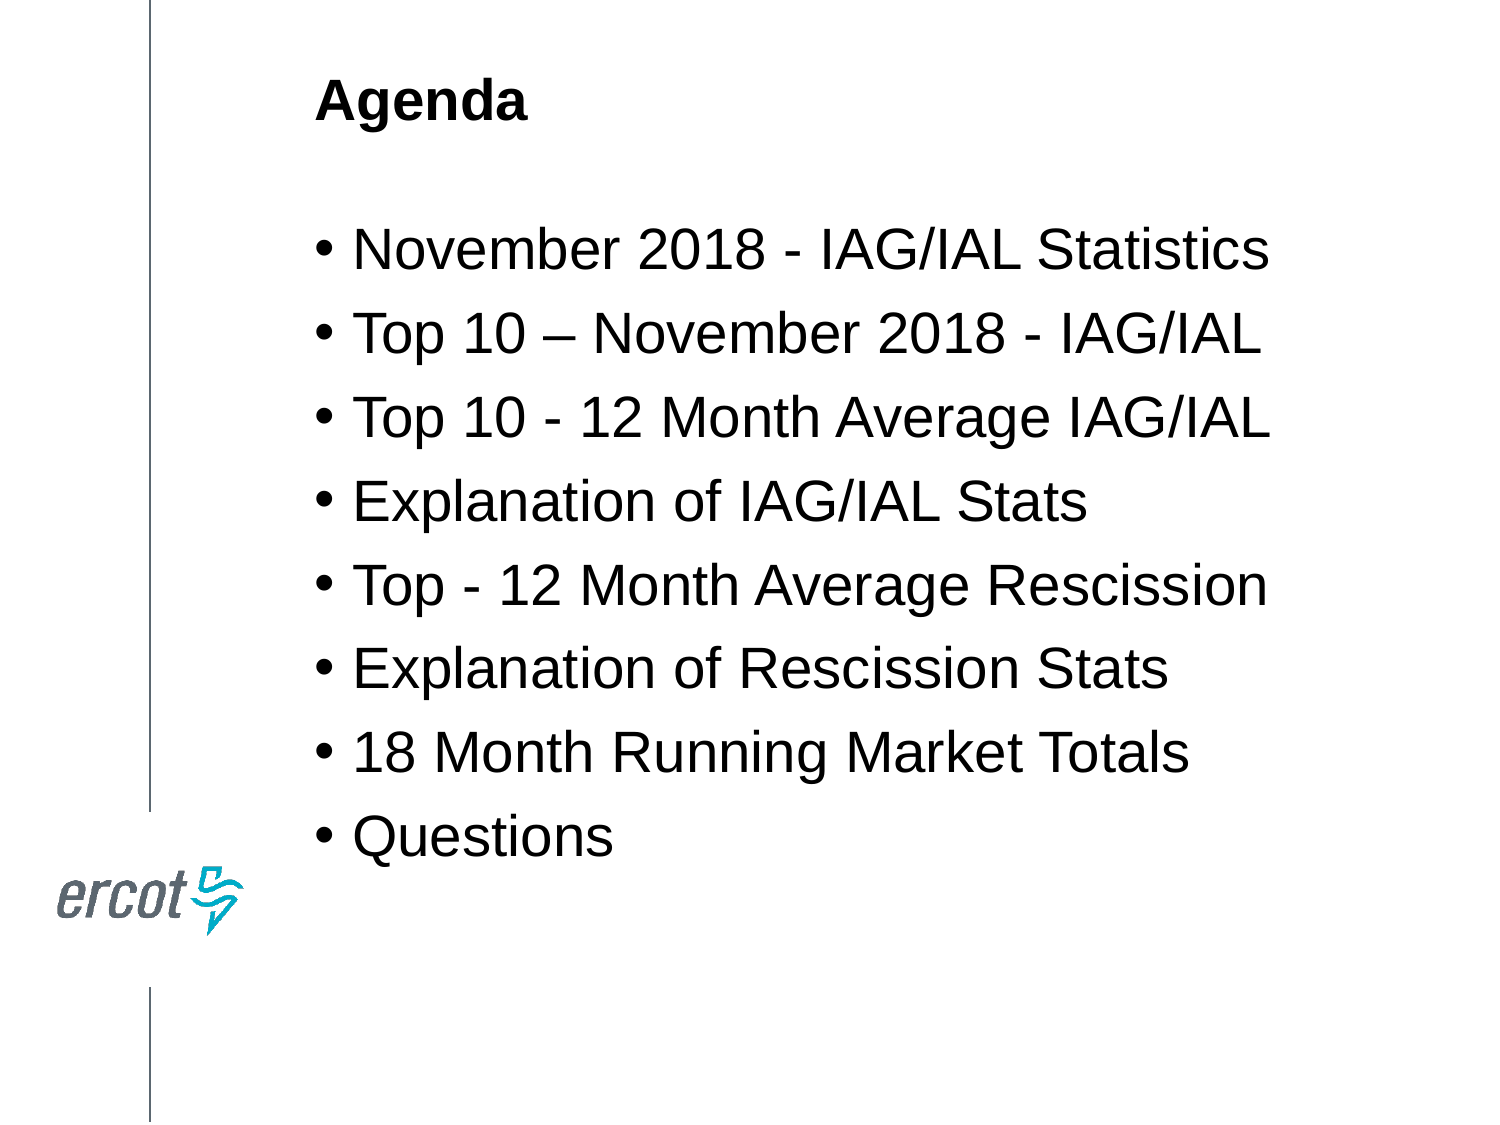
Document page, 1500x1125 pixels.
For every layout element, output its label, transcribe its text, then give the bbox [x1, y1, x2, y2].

picture [53, 862, 247, 938]
list Agenda November 2018 - IAG/IAL Statistics Top 10 – November 2018 - IAG/IAL Top 10 - 12 Month Average IAG/IAL Explanation of IAG/IAL Stats Top - 12 Month Average Rescission Explanation of Rescission Stats 18 Month Running Market Totals Questions [300, 62, 1413, 1025]
